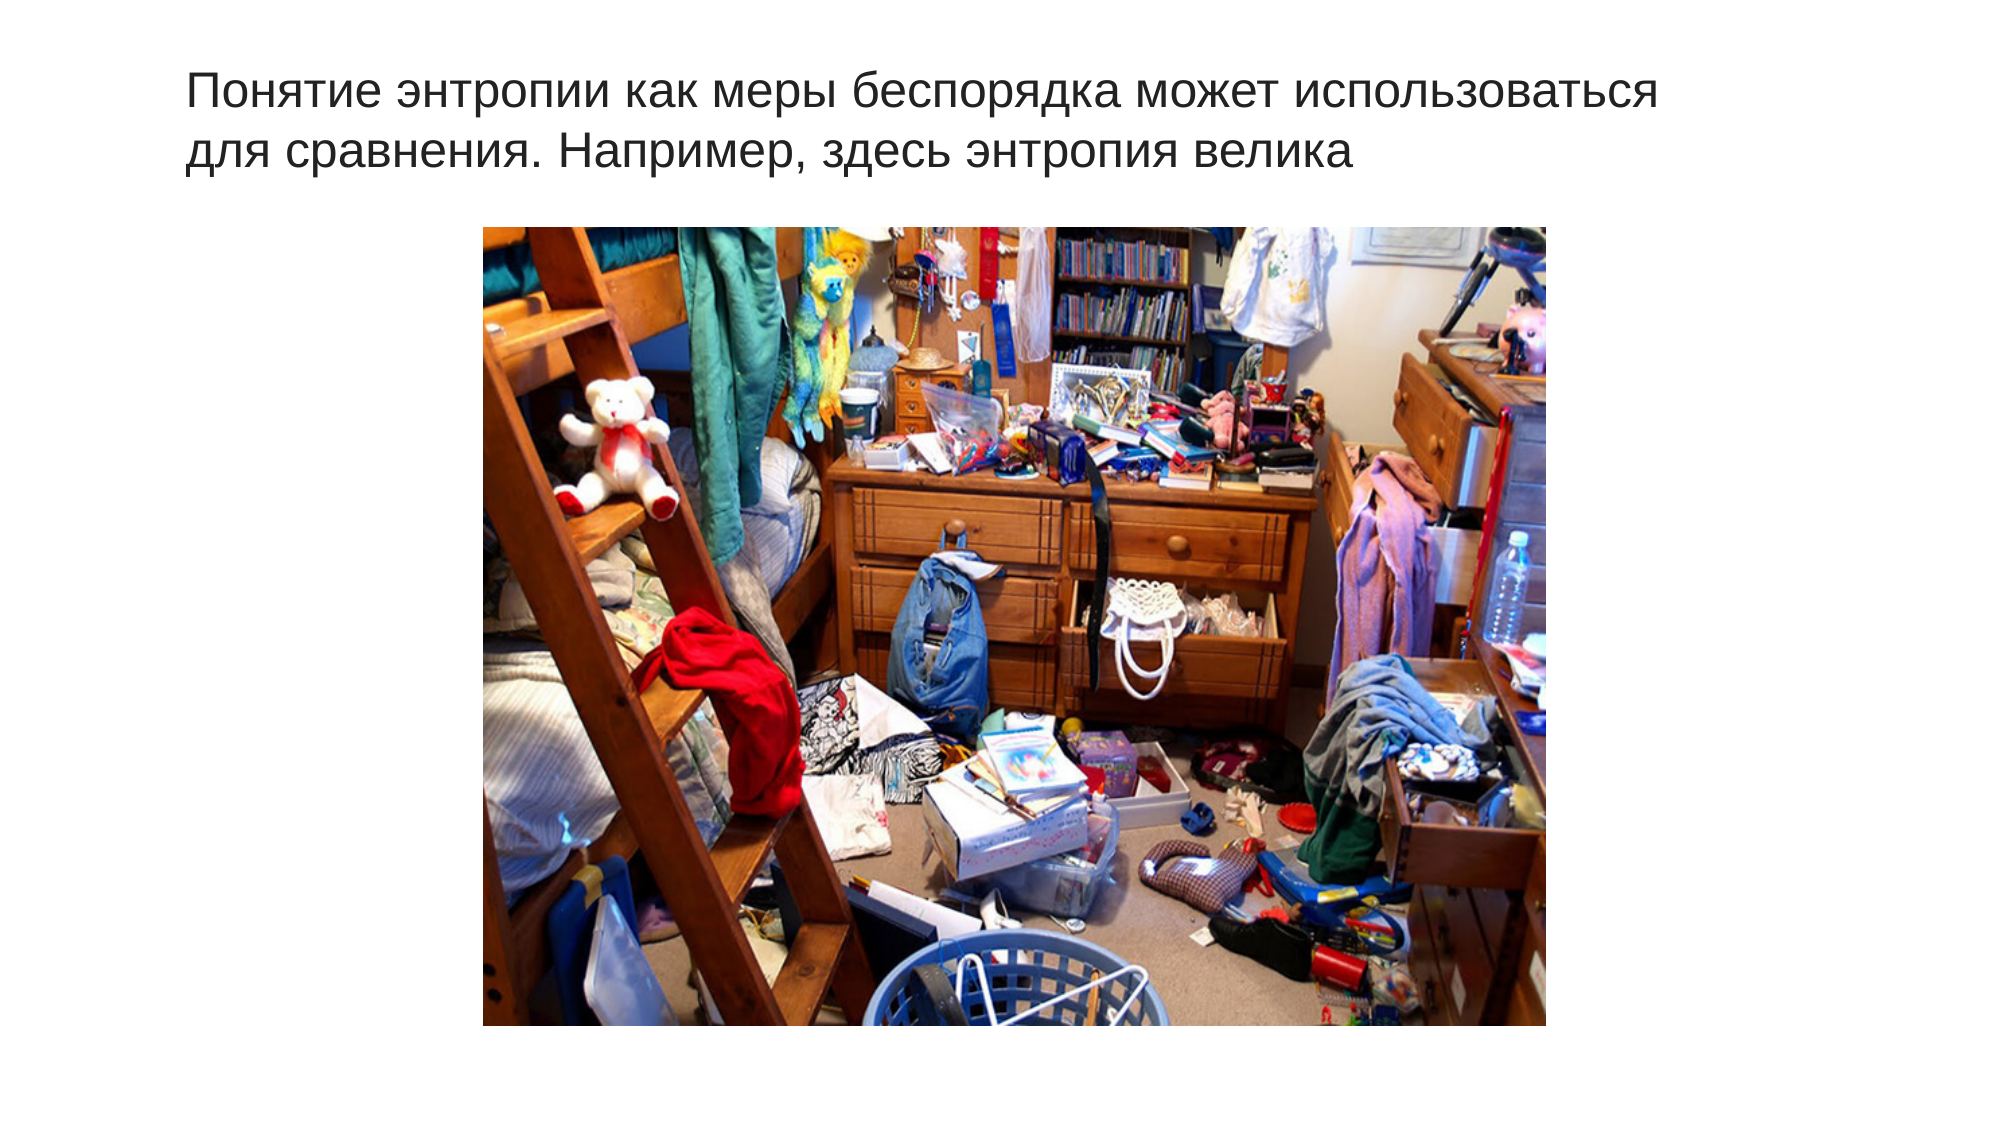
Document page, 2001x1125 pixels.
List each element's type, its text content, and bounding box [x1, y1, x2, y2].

text_box Понятие энтропии как меры беспорядка может использоваться для сравнения. Например, здесь энтропия велика [170, 49, 1741, 185]
picture [483, 227, 1546, 1026]
